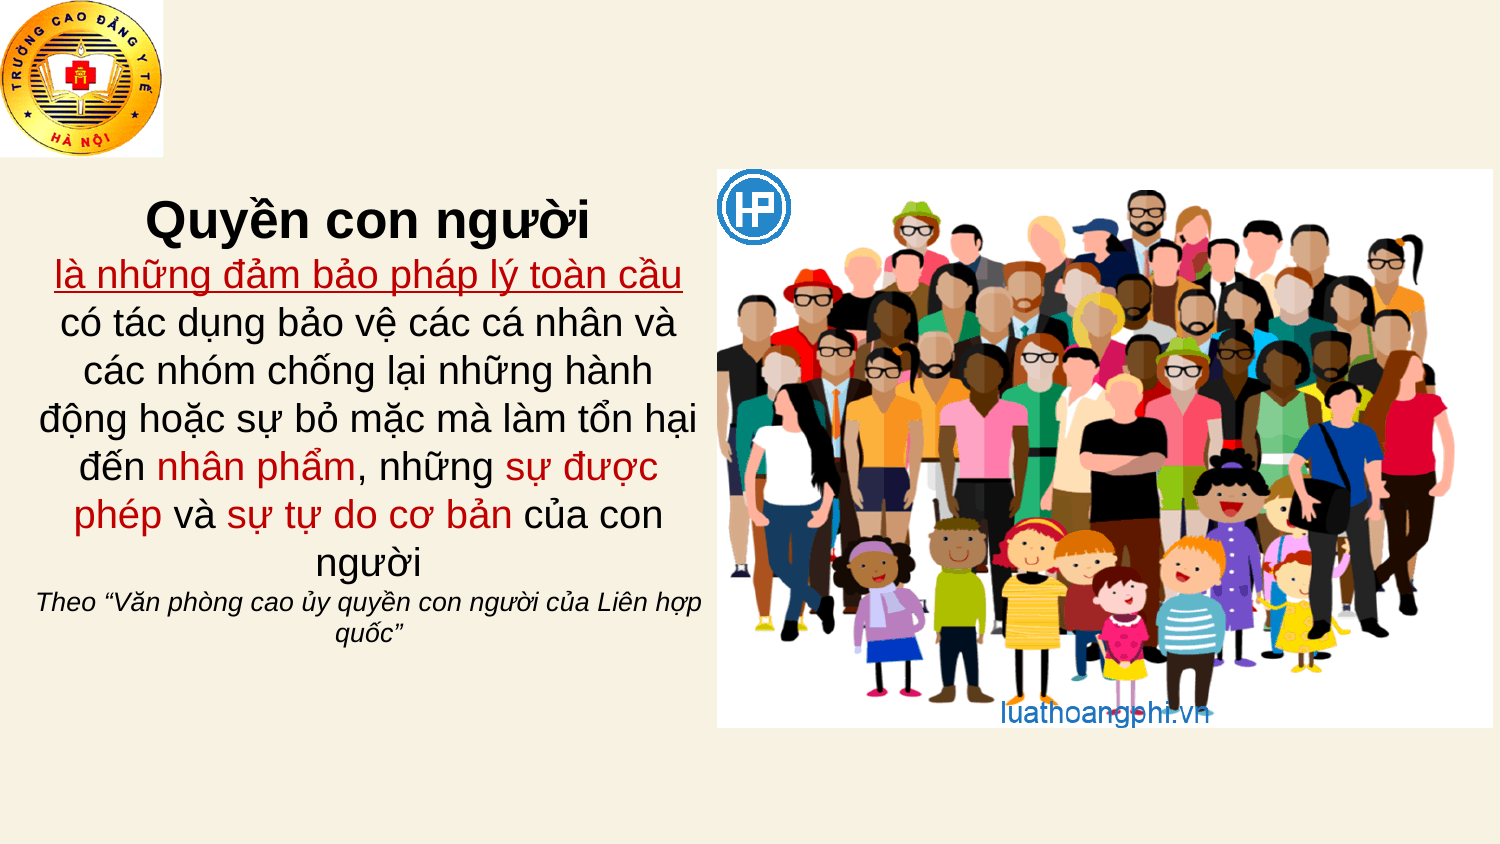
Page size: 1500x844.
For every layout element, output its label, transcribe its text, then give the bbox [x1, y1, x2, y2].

picture [717, 169, 1493, 728]
text_box Quyền con người là những đảm bảo pháp lý toàn cầu có tác dụng bảo vệ các cá nhân và các nhóm chống lại những hành động hoặc sự bỏ mặc mà làm tổn hại đến nhân phẩm, những sự được phép và sự tự do cơ bản của con người Theo “Văn phòng cao ủy quyền con người của Liên hợp quốc” [19, 169, 716, 703]
picture [0, 0, 164, 158]
